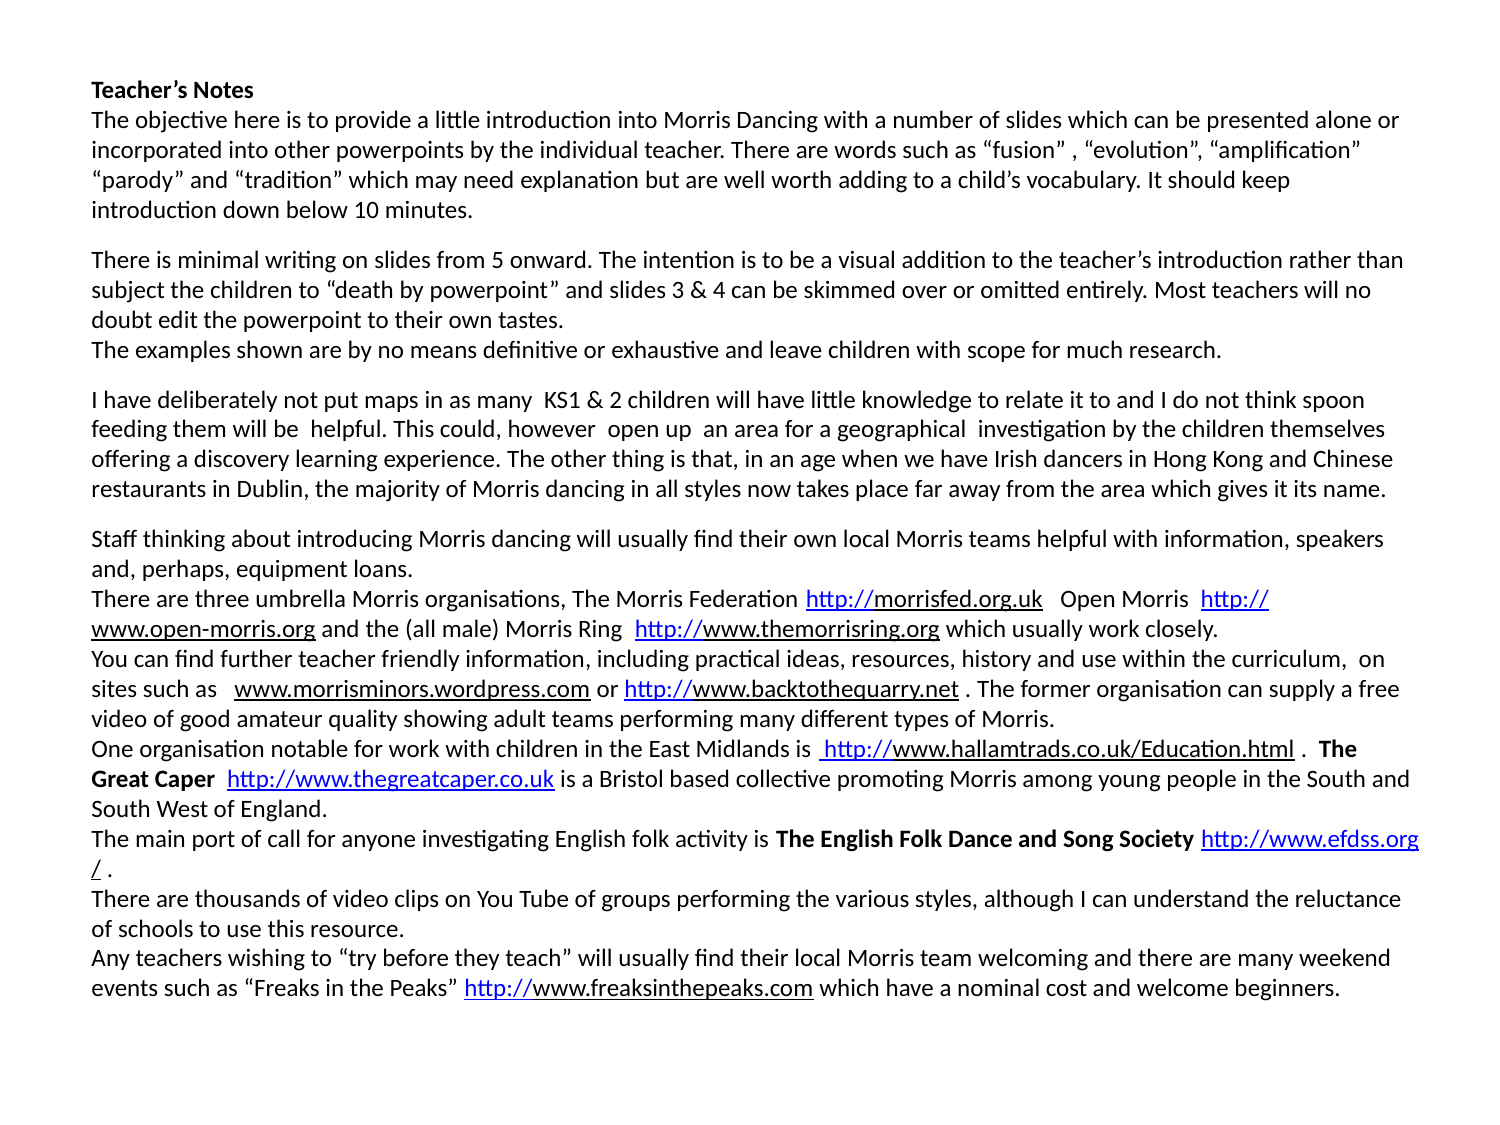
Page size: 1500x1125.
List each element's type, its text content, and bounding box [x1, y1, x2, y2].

text_box Teacher’s Notes The objective here is to provide a little introduction into Morris Dancing with a number of slides which can be presented alone or incorporated into other powerpoints by the individual teacher. There are words such as “fusion” , “evolution”, “amplification” “parody” and “tradition” which may need explanation but are well worth adding to a child’s vocabulary. It should keep introduction down below 10 minutes. There is minimal writing on slides from 5 onward. The intention is to be a visual addition to the teacher’s introduction rather than subject the children to “death by powerpoint” and slides 3 & 4 can be skimmed over or omitted entirely. Most teachers will no doubt edit the powerpoint to their own tastes. The examples shown are by no means definitive or exhaustive and leave children with scope for much research. I have deliberately not put maps in as many KS1 & 2 children will have little knowledge to relate it to and I do not think spoon feeding them will be helpful. This could, however open up an area for a geographical investigation by the children themselves offering a discovery learning experience. The other thing is that, in an age when we have Irish dancers in Hong Kong and Chinese restaurants in Dublin, the majority of Morris dancing in all styles now takes place far away from the area which gives it its name. Staff thinking about introducing Morris dancing will usually find their own local Morris teams helpful with information, speakers and, perhaps, equipment loans. There are three umbrella Morris organisations, The Morris Federation http://morrisfed.org.uk Open Morris http://www.open-morris.org and the (all male) Morris Ring http://www.themorrisring.org which usually work closely. You can find further teacher friendly information, including practical ideas, resources, history and use within the curriculum, on sites such as www.morrisminors.wordpress.com or http://www.backtothequarry.net . The former organisation can supply a free video of good amateur quality showing adult teams performing many different types of Morris. One organisation notable for work with children in the East Midlands is http://www.hallamtrads.co.uk/Education.html . The Great Caper http://www.thegreatcaper.co.uk is a Bristol based collective promoting Morris among young people in the South and South West of England. The main port of call for anyone investigating English folk activity is The English Folk Dance and Song Society http://www.efdss.org/ . There are thousands of video clips on You Tube of groups performing the various styles, although I can understand the reluctance of schools to use this resource. Any teachers wishing to “try before they teach” will usually find their local Morris team welcoming and there are many weekend events such as “Freaks in the Peaks” http://www.freaksinthepeaks.com which have a nominal cost and welcome beginners. [76, 66, 1436, 1125]
